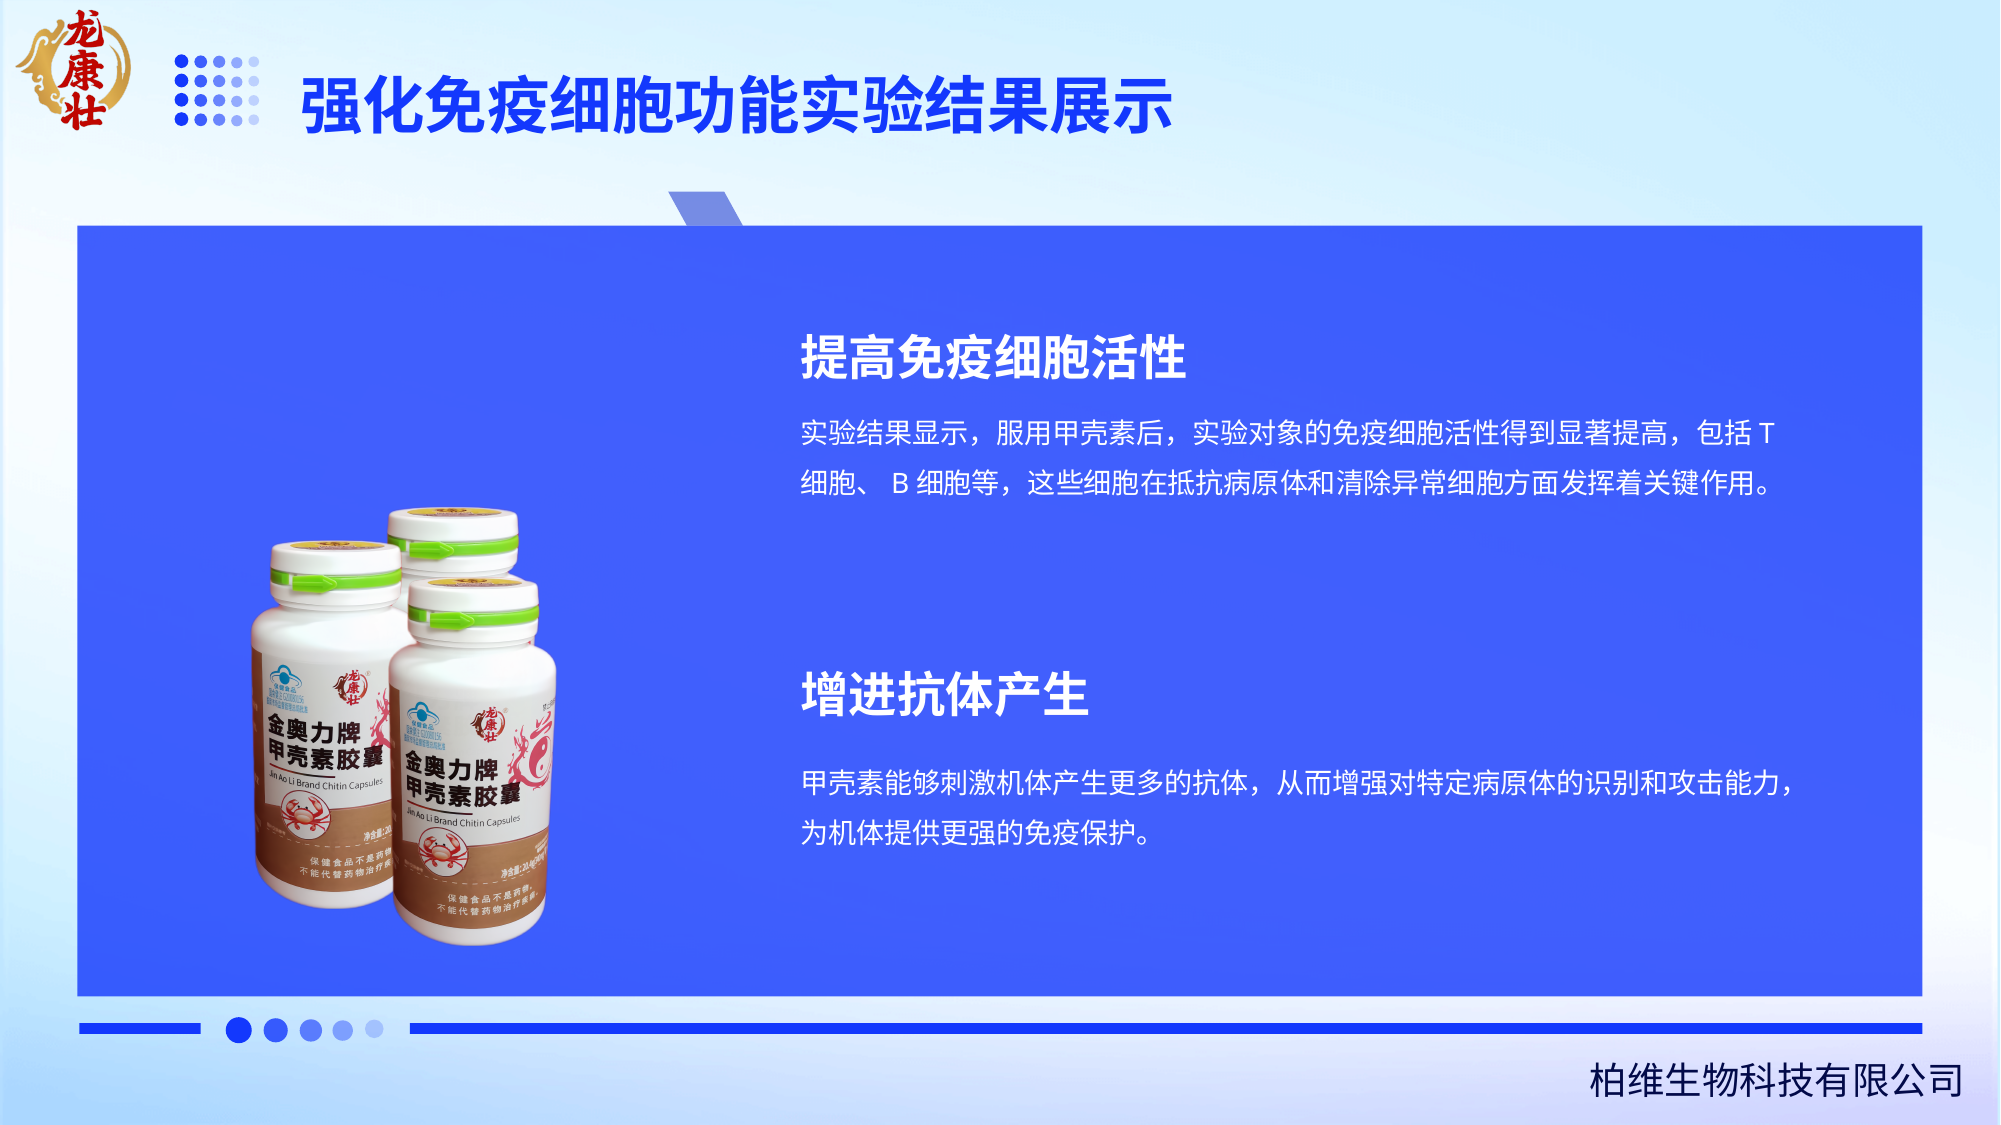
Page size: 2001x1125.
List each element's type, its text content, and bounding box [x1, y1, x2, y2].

text_box [730, 225, 1923, 997]
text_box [174, 15, 1921, 166]
picture [0, 0, 2001, 1125]
text_box [751, 1023, 1923, 1034]
text_box 柏维生物科技有限公司 [1575, 1049, 2000, 1110]
text_box [668, 191, 743, 225]
text_box 增进抗体产生 [780, 620, 1804, 727]
text_box 实验结果显示，服用甲壳素后，实验对象的免疫细胞活性得到显著提高，包括T细胞、B细胞等，这些细胞在抵抗病原体和清除异常细胞方面发挥着关键作用。 [780, 377, 1804, 520]
text_box 提高免疫细胞活性 [780, 283, 1841, 406]
text_box [77, 225, 116, 235]
text_box 甲壳素能够刺激机体产生更多的抗体，从而增强对特定病原体的识别和攻击能力，为机体提供更强的免疫保护。 [780, 727, 1804, 870]
